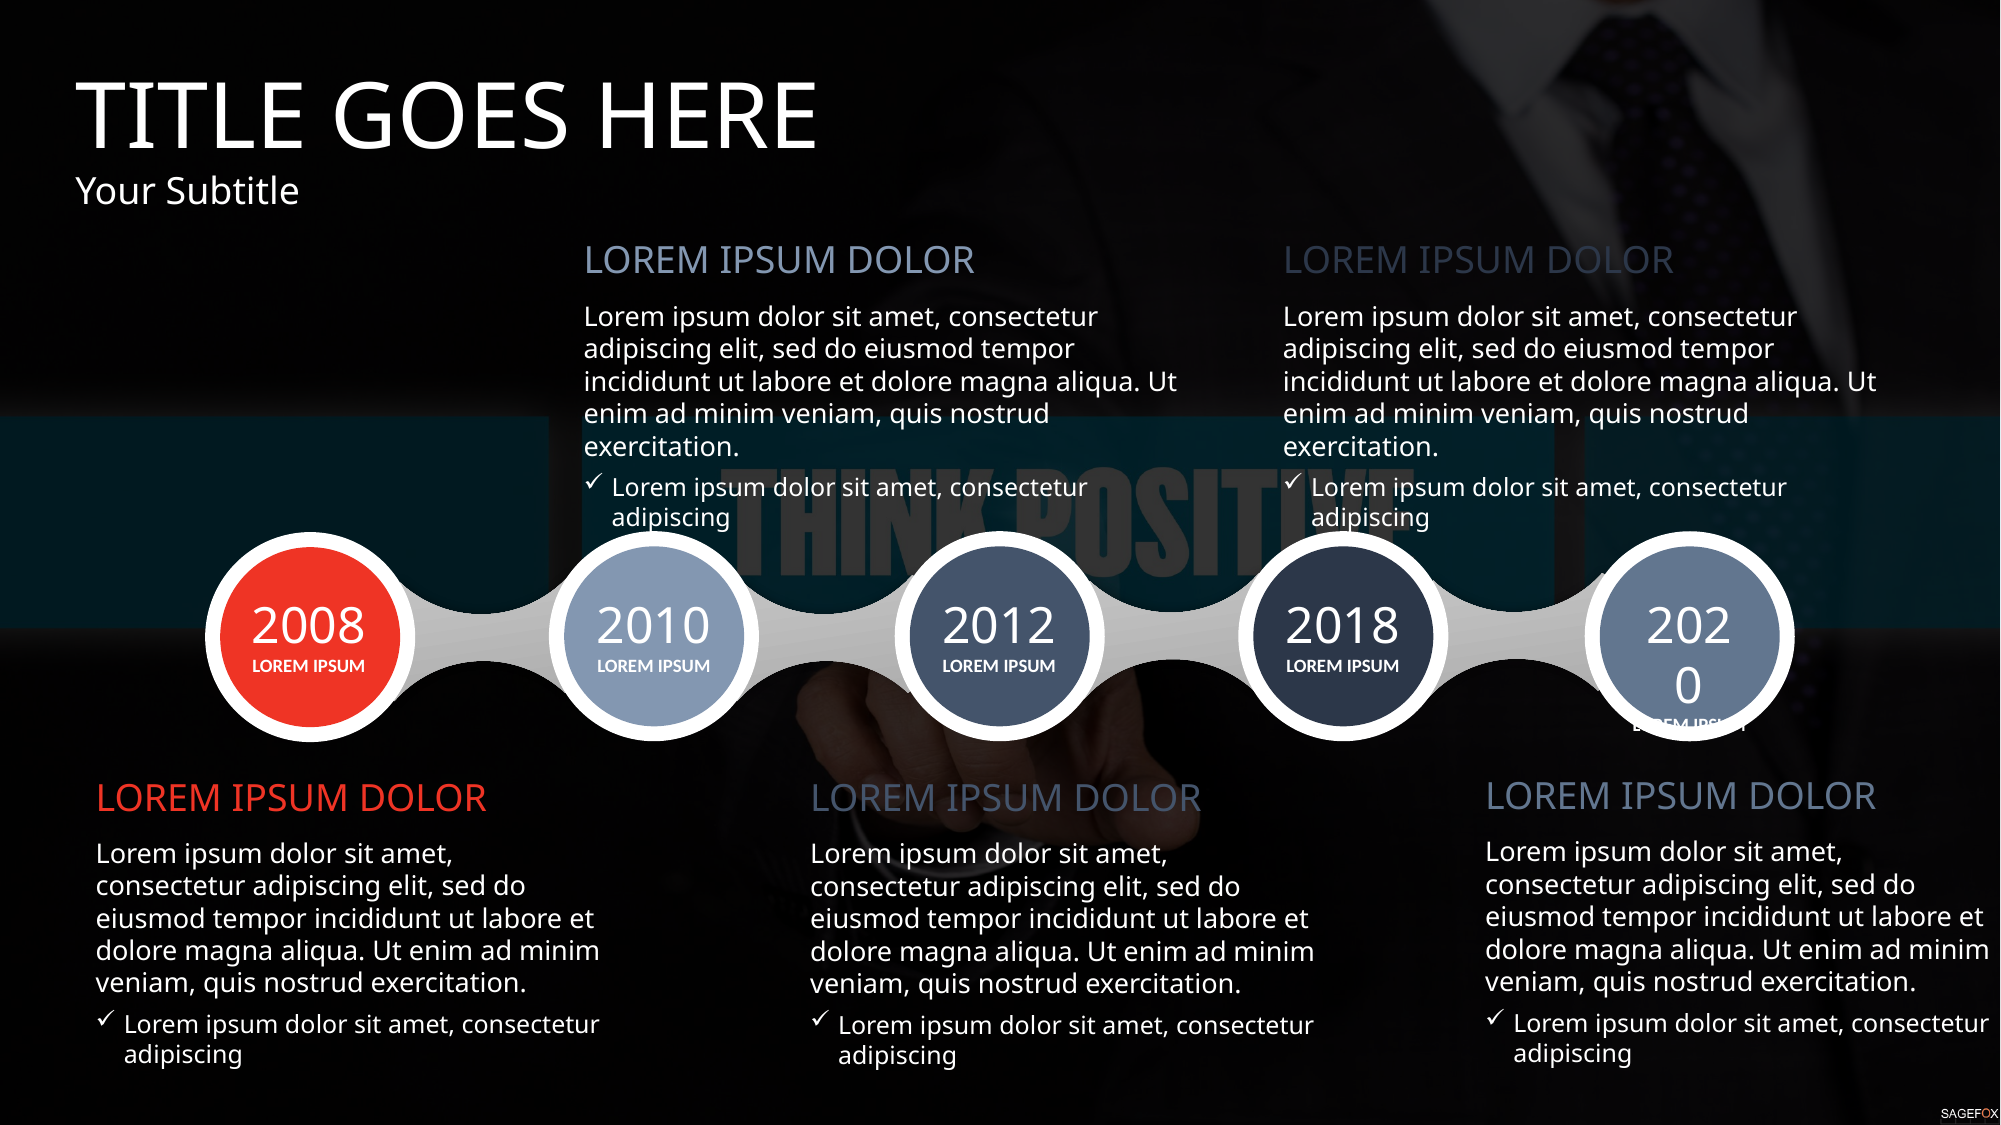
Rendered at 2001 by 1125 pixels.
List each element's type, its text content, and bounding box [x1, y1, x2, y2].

text_box TITLE GOES HERE Your Subtitle [60, 49, 1036, 220]
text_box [205, 532, 416, 743]
text_box LOREM IPSUM DOLOR Lorem ipsum dolor sit amet, consectetur adipiscing elit, sed do eiusmod tempor incididunt ut labore et dolore magna aliqua. Ut enim ad minim veniam, quis nostrud exercitation. Lorem ipsum dolor sit amet, consectetur adipiscing [80, 766, 623, 1076]
text_box LOREM IPSUM DOLOR Lorem ipsum dolor sit amet, consectetur adipiscing elit, sed do eiusmod tempor incididunt ut labore et dolore magna aliqua. Ut enim ad minim veniam, quis nostrud exercitation. Lorem ipsum dolor sit amet, consectetur adipiscing [568, 229, 1212, 539]
text_box LOREM IPSUM DOLOR Lorem ipsum dolor sit amet, consectetur adipiscing elit, sed do eiusmod tempor incididunt ut labore et dolore magna aliqua. Ut enim ad minim veniam, quis nostrud exercitation. Lorem ipsum dolor sit amet, consectetur adipiscing [1470, 764, 2000, 1075]
text_box [416, 592, 548, 684]
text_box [1584, 531, 1795, 742]
text_box [759, 590, 894, 683]
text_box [1238, 531, 1449, 742]
text_box [1449, 588, 1584, 681]
text_box [1105, 590, 1238, 682]
text_box LOREM IPSUM DOLOR Lorem ipsum dolor sit amet, consectetur adipiscing elit, sed do eiusmod tempor incididunt ut labore et dolore magna aliqua. Ut enim ad minim veniam, quis nostrud exercitation. Lorem ipsum dolor sit amet, consectetur adipiscing [1268, 229, 1912, 539]
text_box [548, 531, 759, 742]
picture [0, 0, 2001, 1125]
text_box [894, 531, 1105, 742]
text_box LOREM IPSUM DOLOR Lorem ipsum dolor sit amet, consectetur adipiscing elit, sed do eiusmod tempor incididunt ut labore et dolore magna aliqua. Ut enim ad minim veniam, quis nostrud exercitation. Lorem ipsum dolor sit amet, consectetur adipiscing [795, 766, 1337, 1077]
